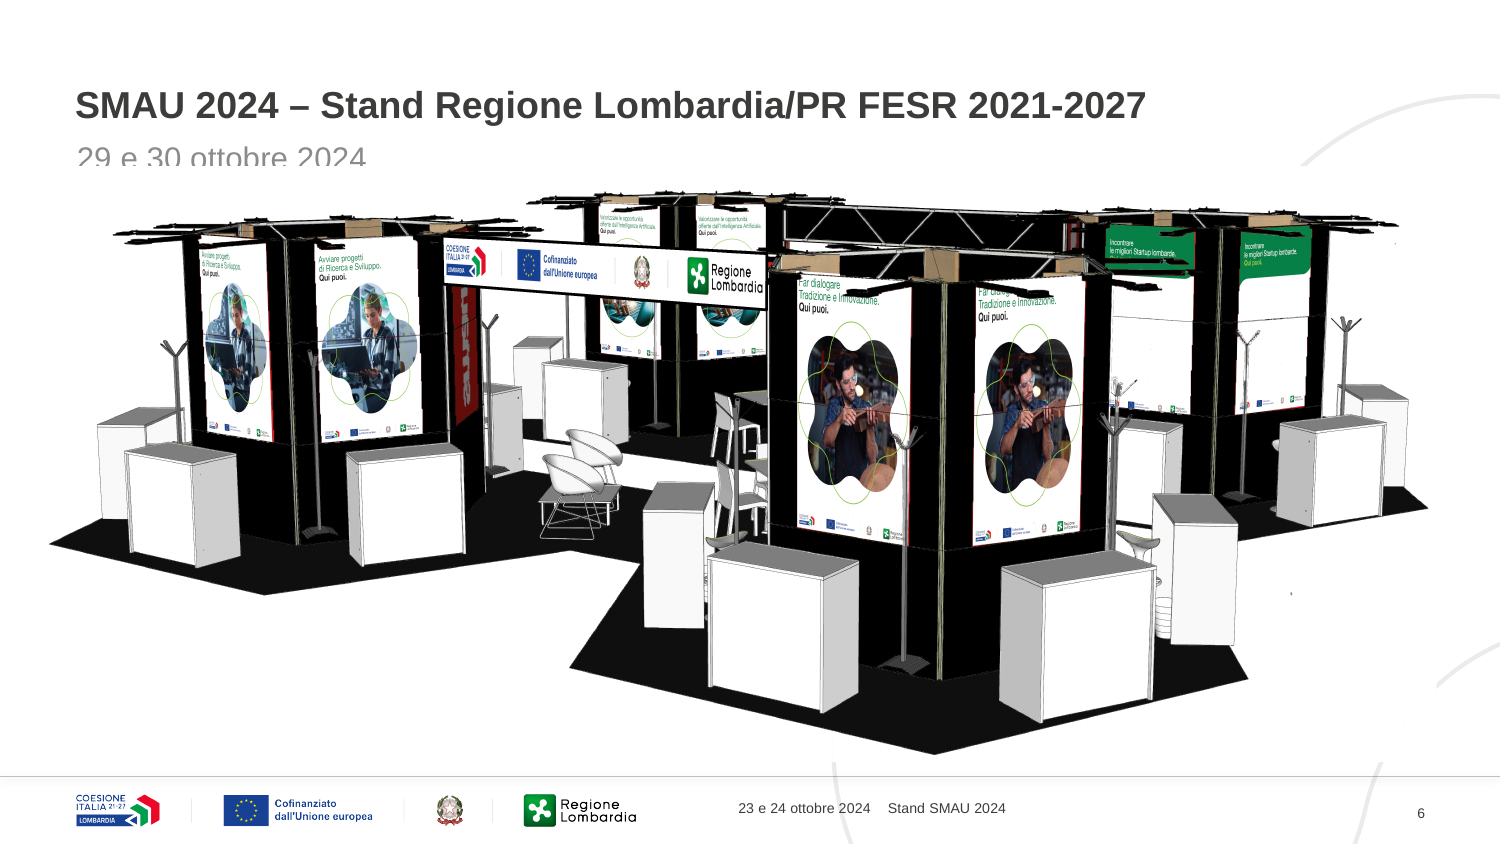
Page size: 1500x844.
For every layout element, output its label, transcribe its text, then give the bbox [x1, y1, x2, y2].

footer Stand SMAU 2024 [873, 791, 1349, 837]
list 29 e 30 ottobre 2024 [76, 126, 724, 164]
picture [43, 165, 1437, 762]
title SMAU 2024 – Stand Regione Lombardia/PR FESR 2021-2027 [75, 0, 1437, 134]
picture [60, 779, 651, 841]
slide_number 6 [1363, 793, 1425, 839]
slide_number 23 e 24 ottobre 2024 [723, 791, 873, 837]
